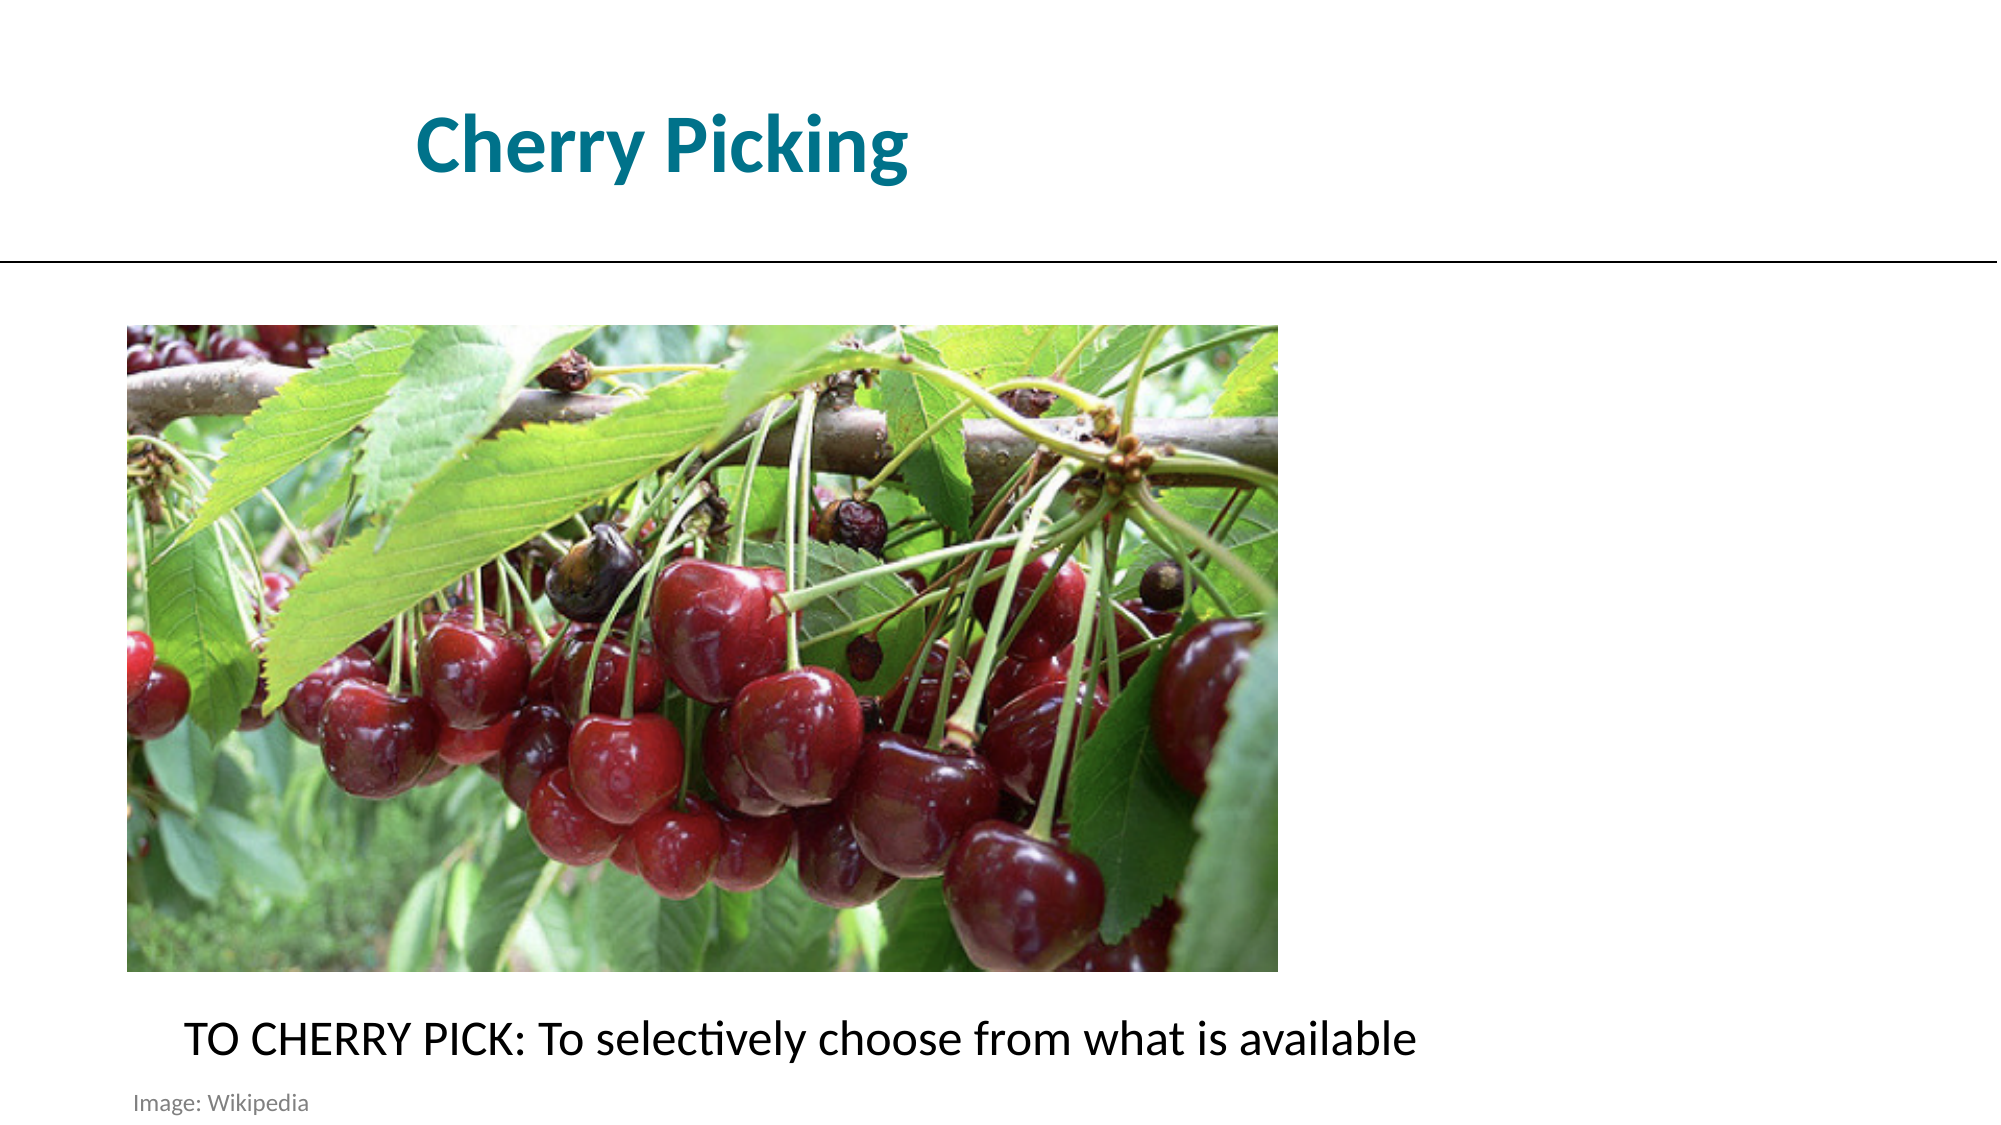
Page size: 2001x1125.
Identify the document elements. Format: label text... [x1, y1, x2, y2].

picture [127, 325, 1278, 972]
text_box Image: Wikipedia [118, 1079, 325, 1125]
text_box Cherry Picking [402, 82, 1382, 197]
text_box TO CHERRY PICK: To selectively choose from what is available [168, 997, 1433, 1073]
